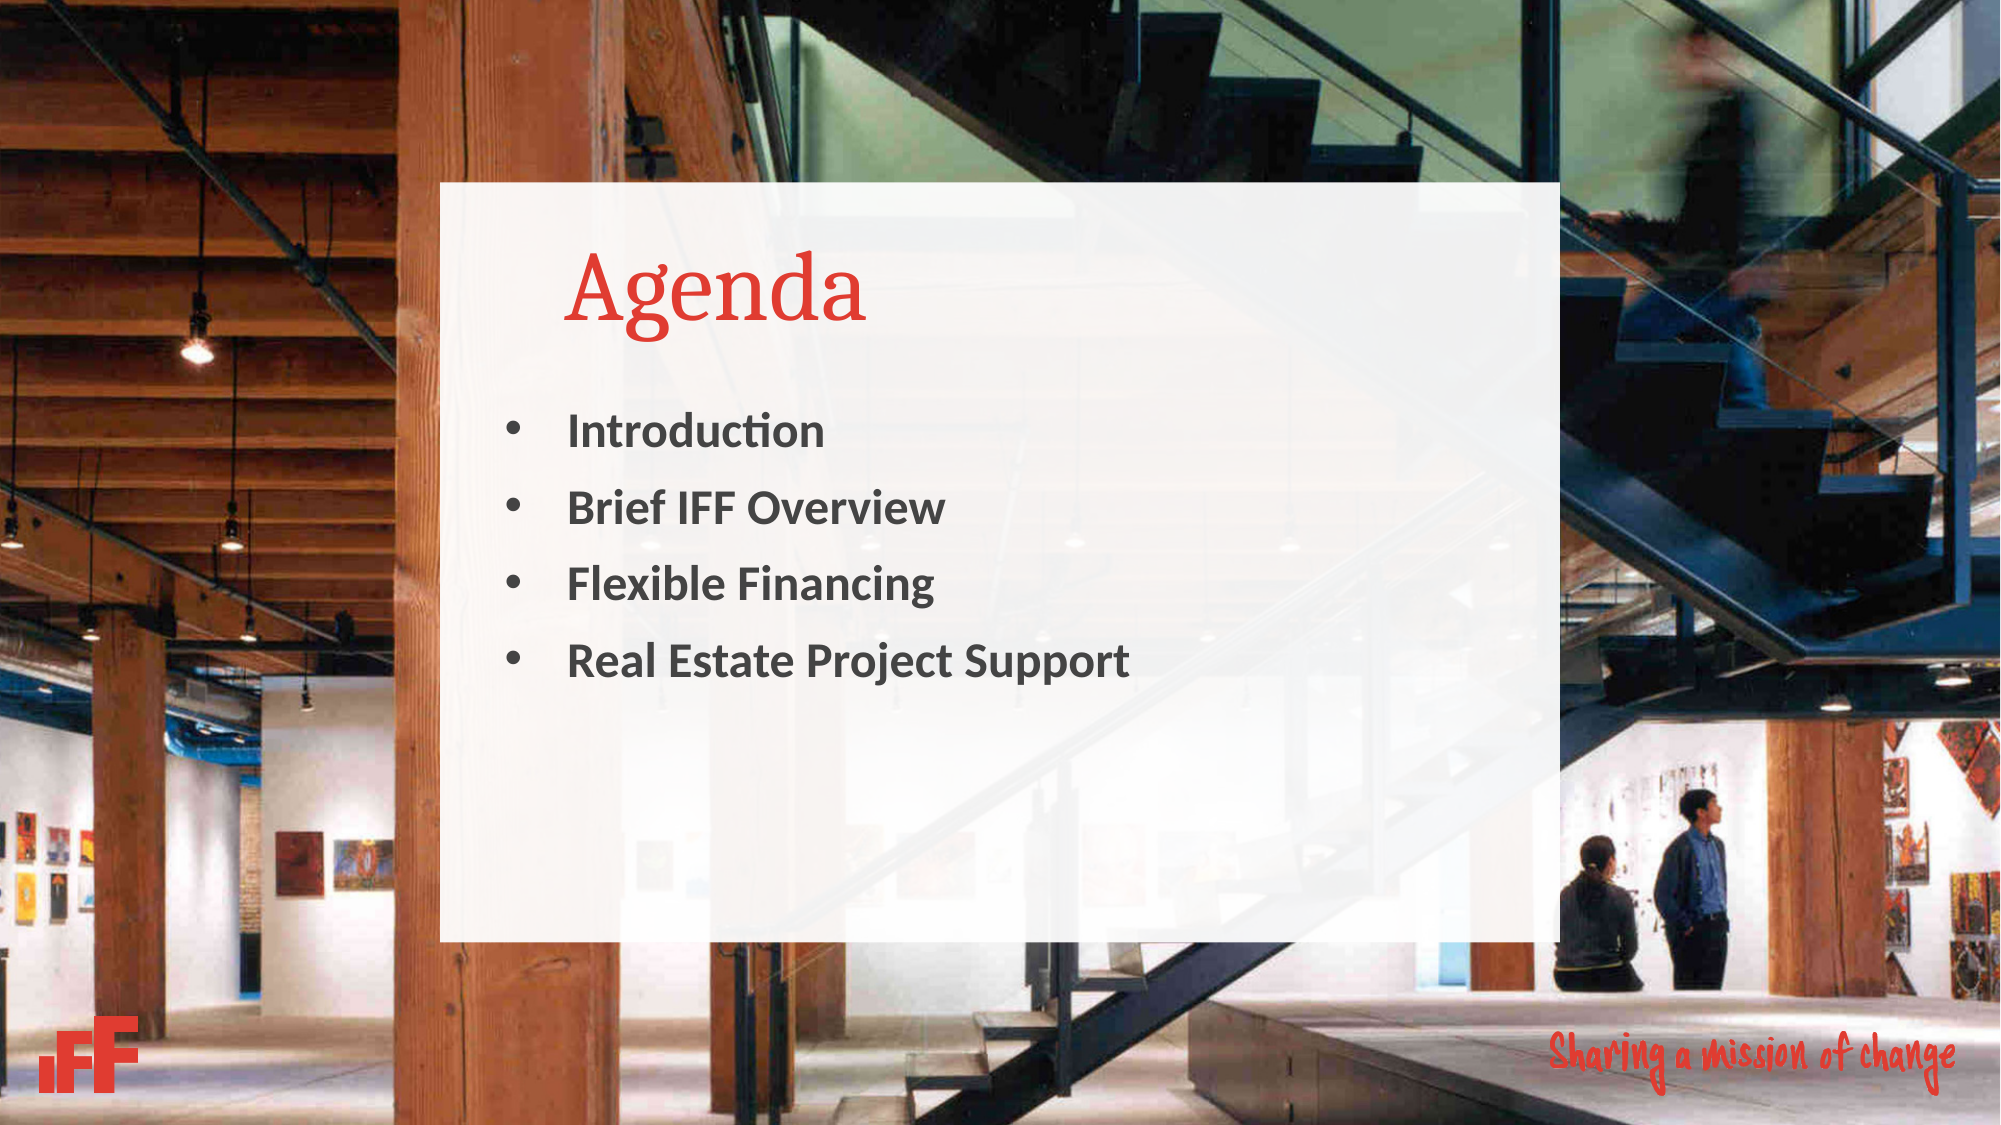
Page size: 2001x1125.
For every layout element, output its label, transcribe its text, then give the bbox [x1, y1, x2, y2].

list Introduction Brief IFF Overview Flexible Financing Real Estate Project Support [489, 397, 1410, 853]
picture [0, 0, 2001, 1125]
title Agenda [549, 210, 1470, 350]
